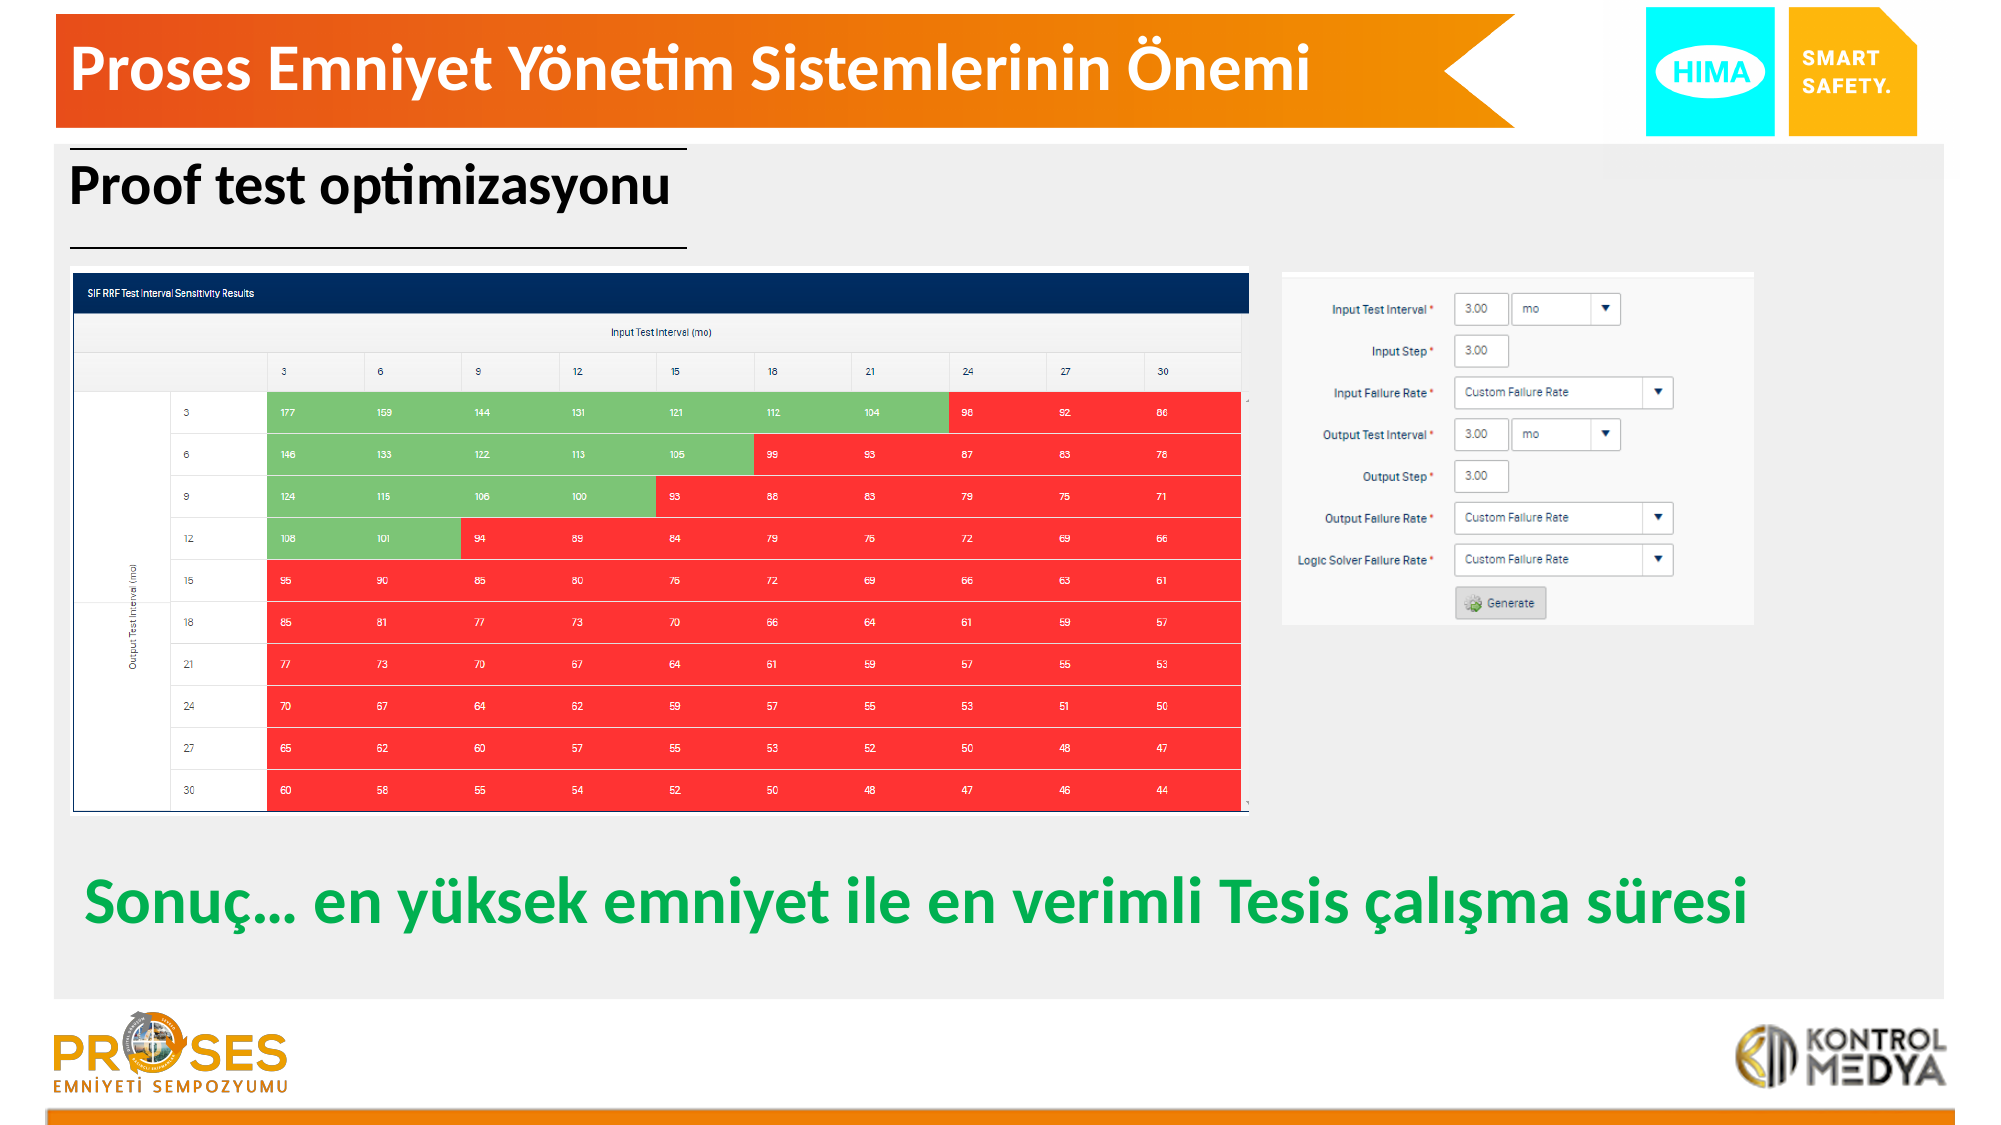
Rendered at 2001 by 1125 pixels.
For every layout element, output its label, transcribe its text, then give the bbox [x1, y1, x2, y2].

text_box Sonuç… en yüksek emniyet ile en verimli Tesis çalışma süresi [69, 849, 1765, 945]
table_header Proof test optimizasyonu [70, 150, 687, 247]
text_box [53, 143, 1945, 1000]
picture [70, 266, 1249, 816]
picture [1282, 272, 1754, 625]
picture [45, 1011, 1955, 1125]
picture [56, 0, 1960, 179]
